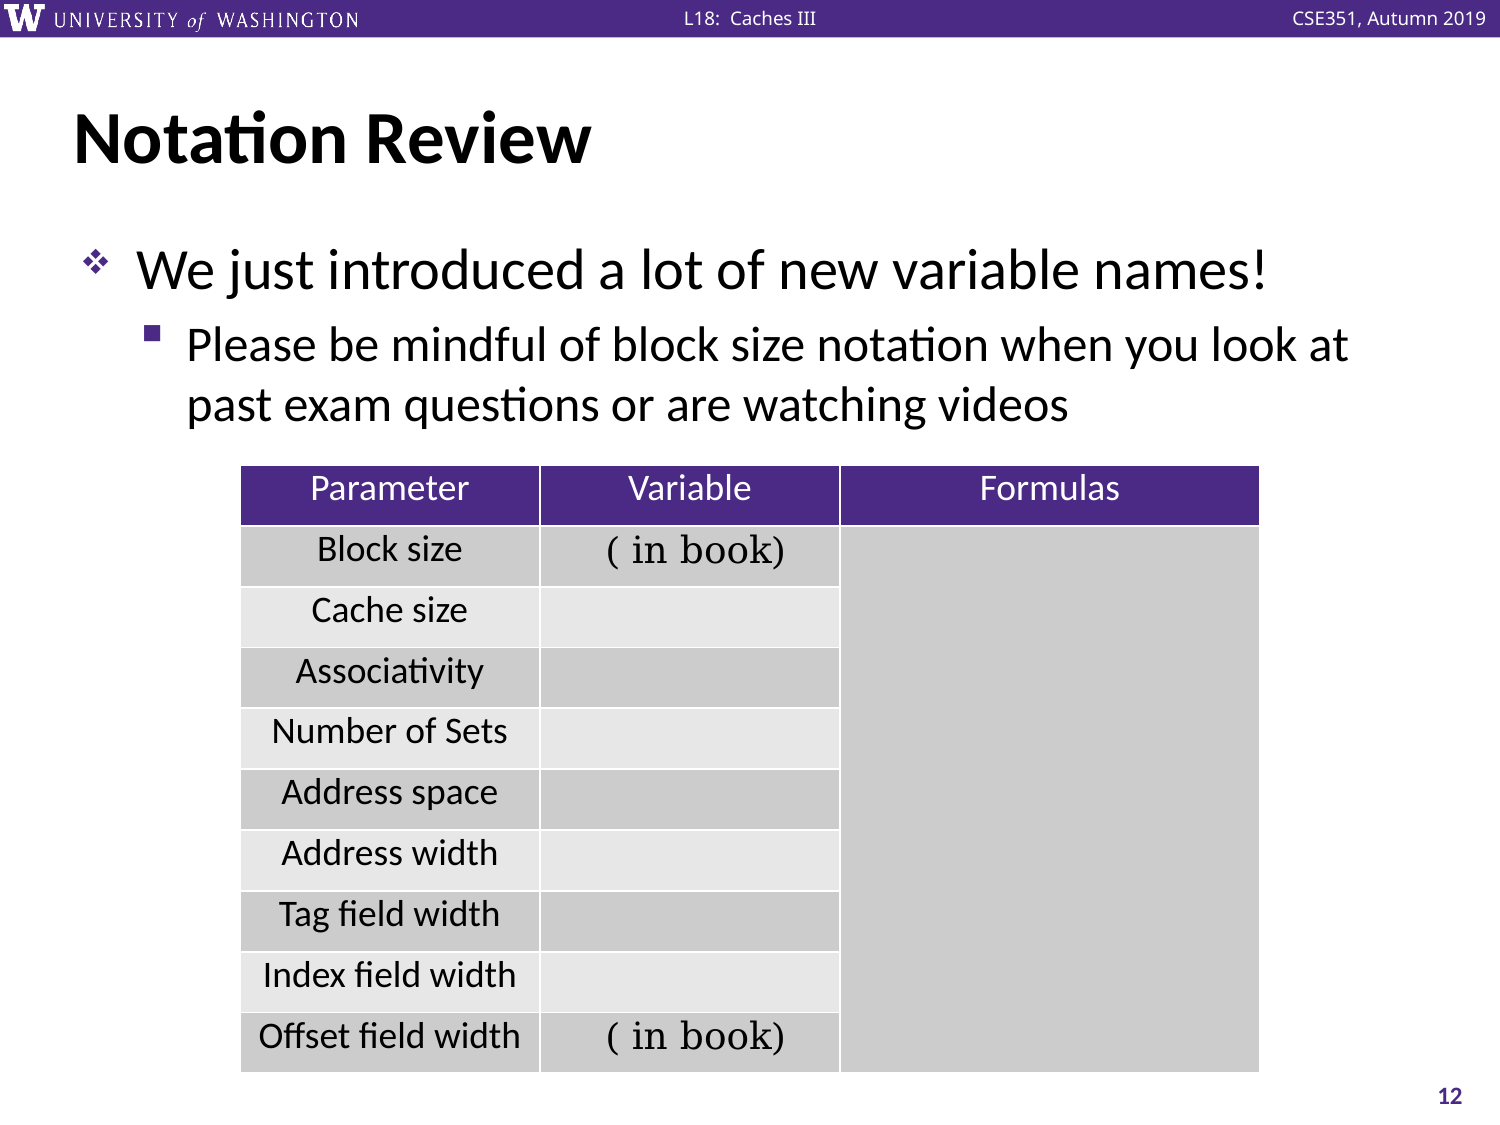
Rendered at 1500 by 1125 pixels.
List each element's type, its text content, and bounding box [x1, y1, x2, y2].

list We just introduced a lot of new variable names! Please be mindful of block size notation when you look at past exam questions or are watching videos [64, 223, 1438, 524]
picture [4, 4, 358, 32]
slide_number 12 [1400, 1065, 1500, 1125]
title Notation Review [58, 71, 1438, 197]
